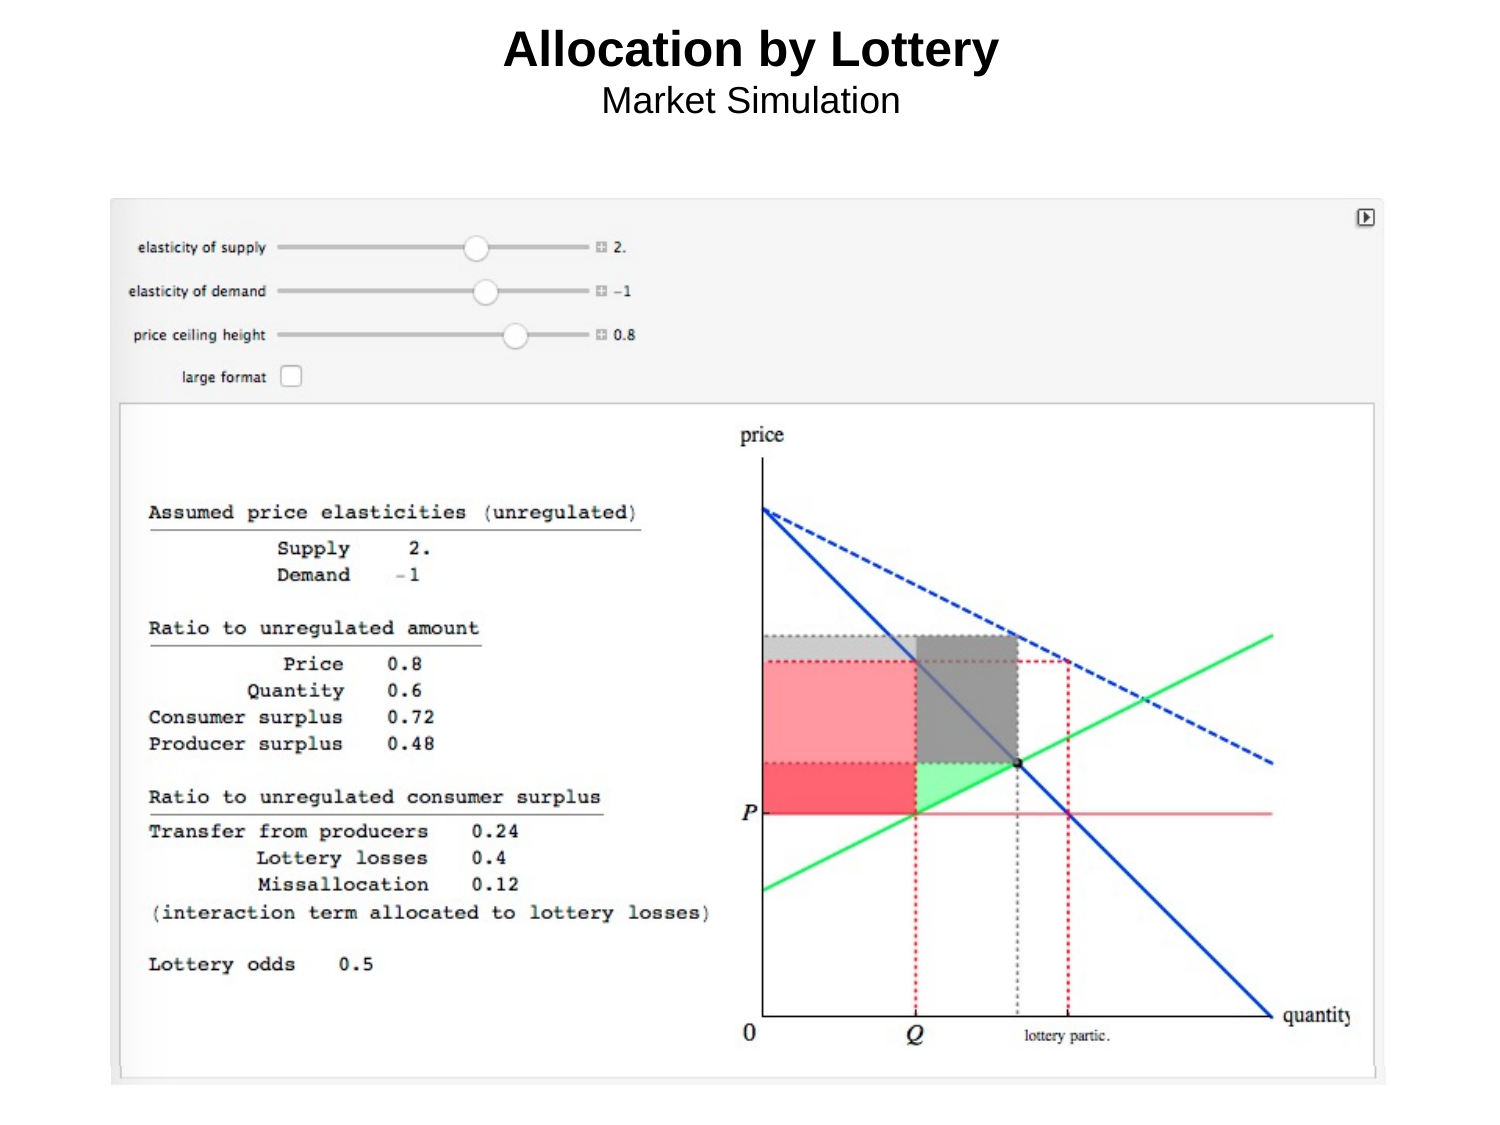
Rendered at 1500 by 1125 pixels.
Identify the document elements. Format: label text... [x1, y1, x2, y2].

title Allocation by Lottery Market Simulation [75, 24, 1428, 113]
picture [110, 198, 1389, 1085]
